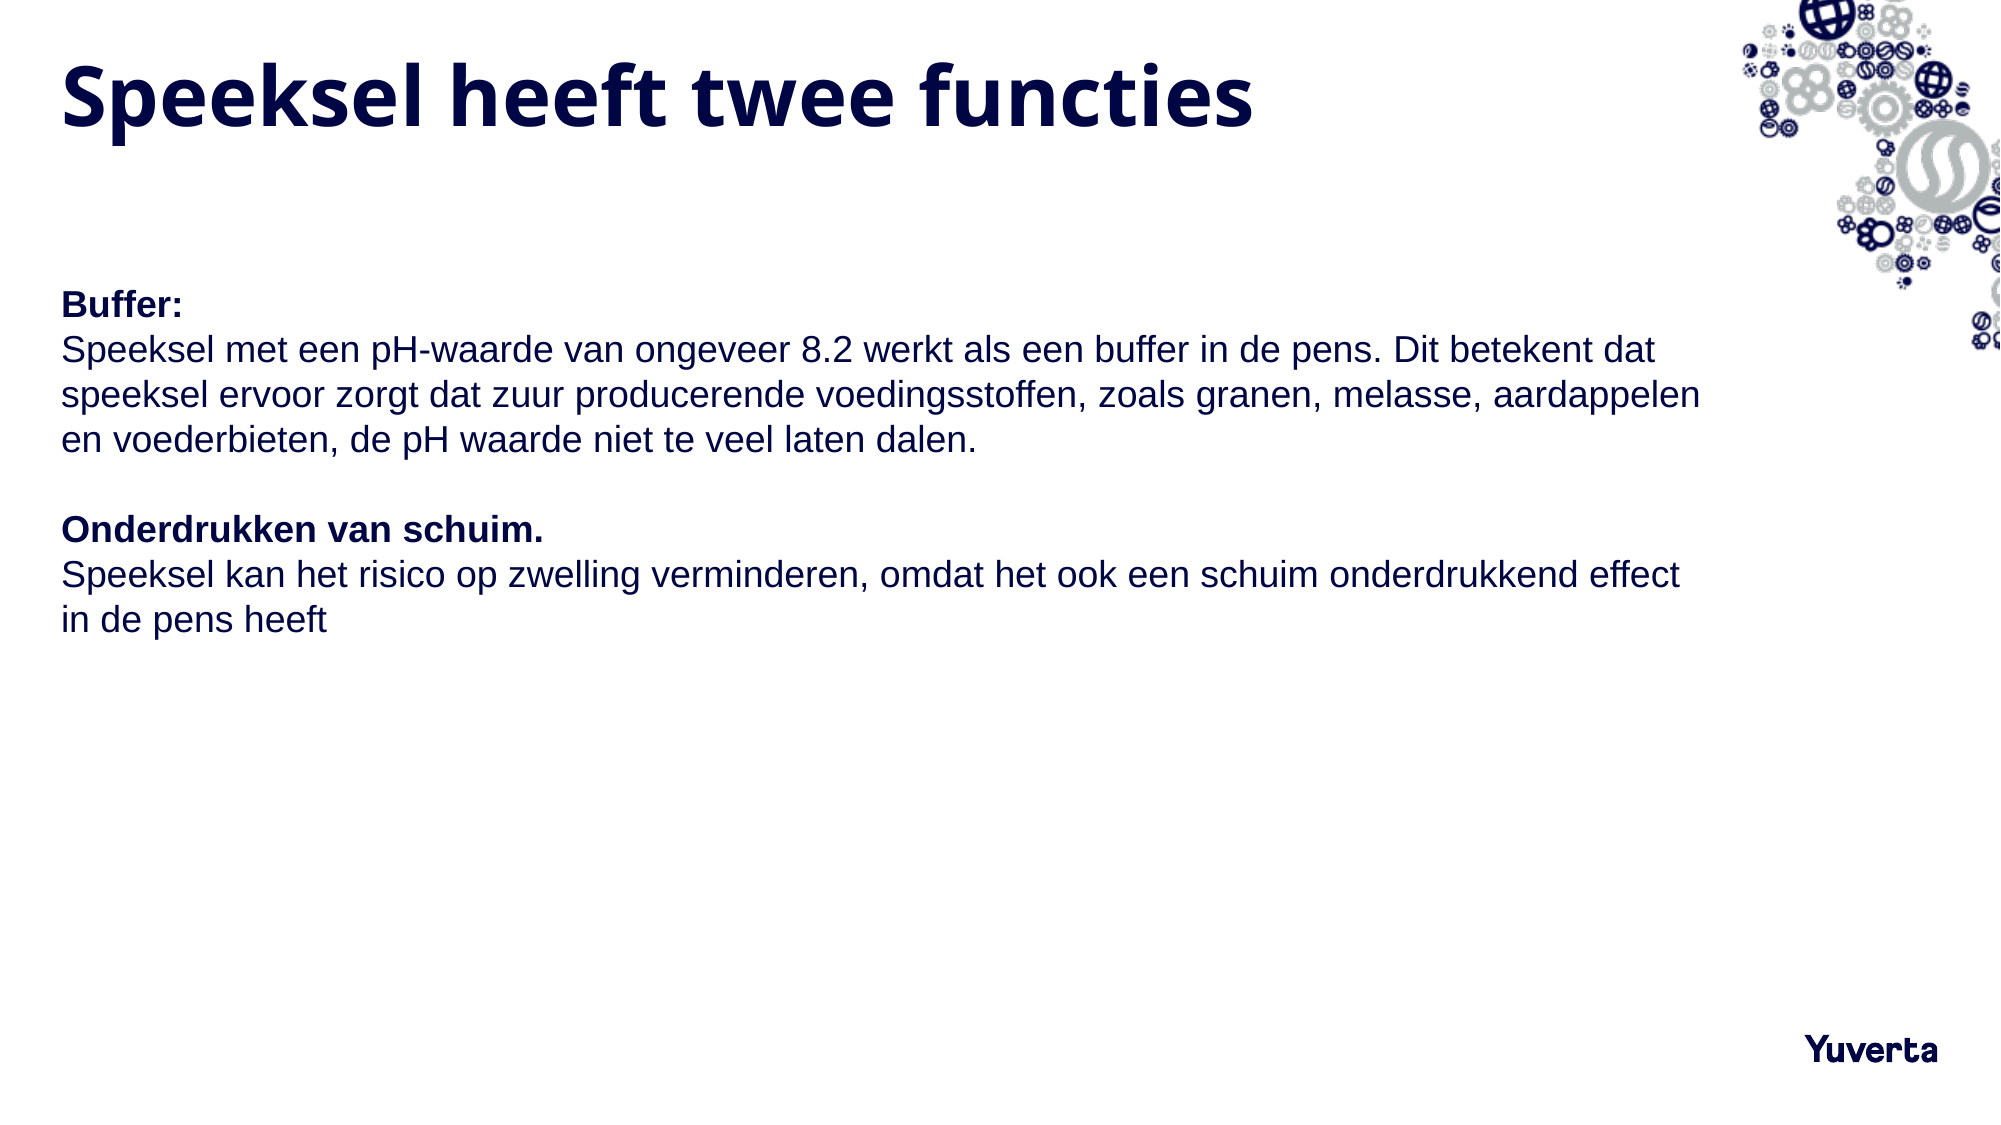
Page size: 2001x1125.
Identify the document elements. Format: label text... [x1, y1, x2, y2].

picture [0, 0, 2000, 1125]
list Buffer: Speeksel met een pH-waarde van ongeveer 8.2 werkt als een buffer in de pens. Dit betekent dat speeksel ervoor zorgt dat zuur producerende voedingsstoffen, zoals granen, melasse, aardappelen en voederbieten, de pH waarde niet te veel laten dalen. Onderdrukken van schuim. Speeksel kan het risico op zwelling verminderen, omdat het ook een schuim onderdrukkend effect in de pens heeft [60, 280, 1707, 1006]
title Speeksel heeft twee functies [60, 48, 1720, 239]
